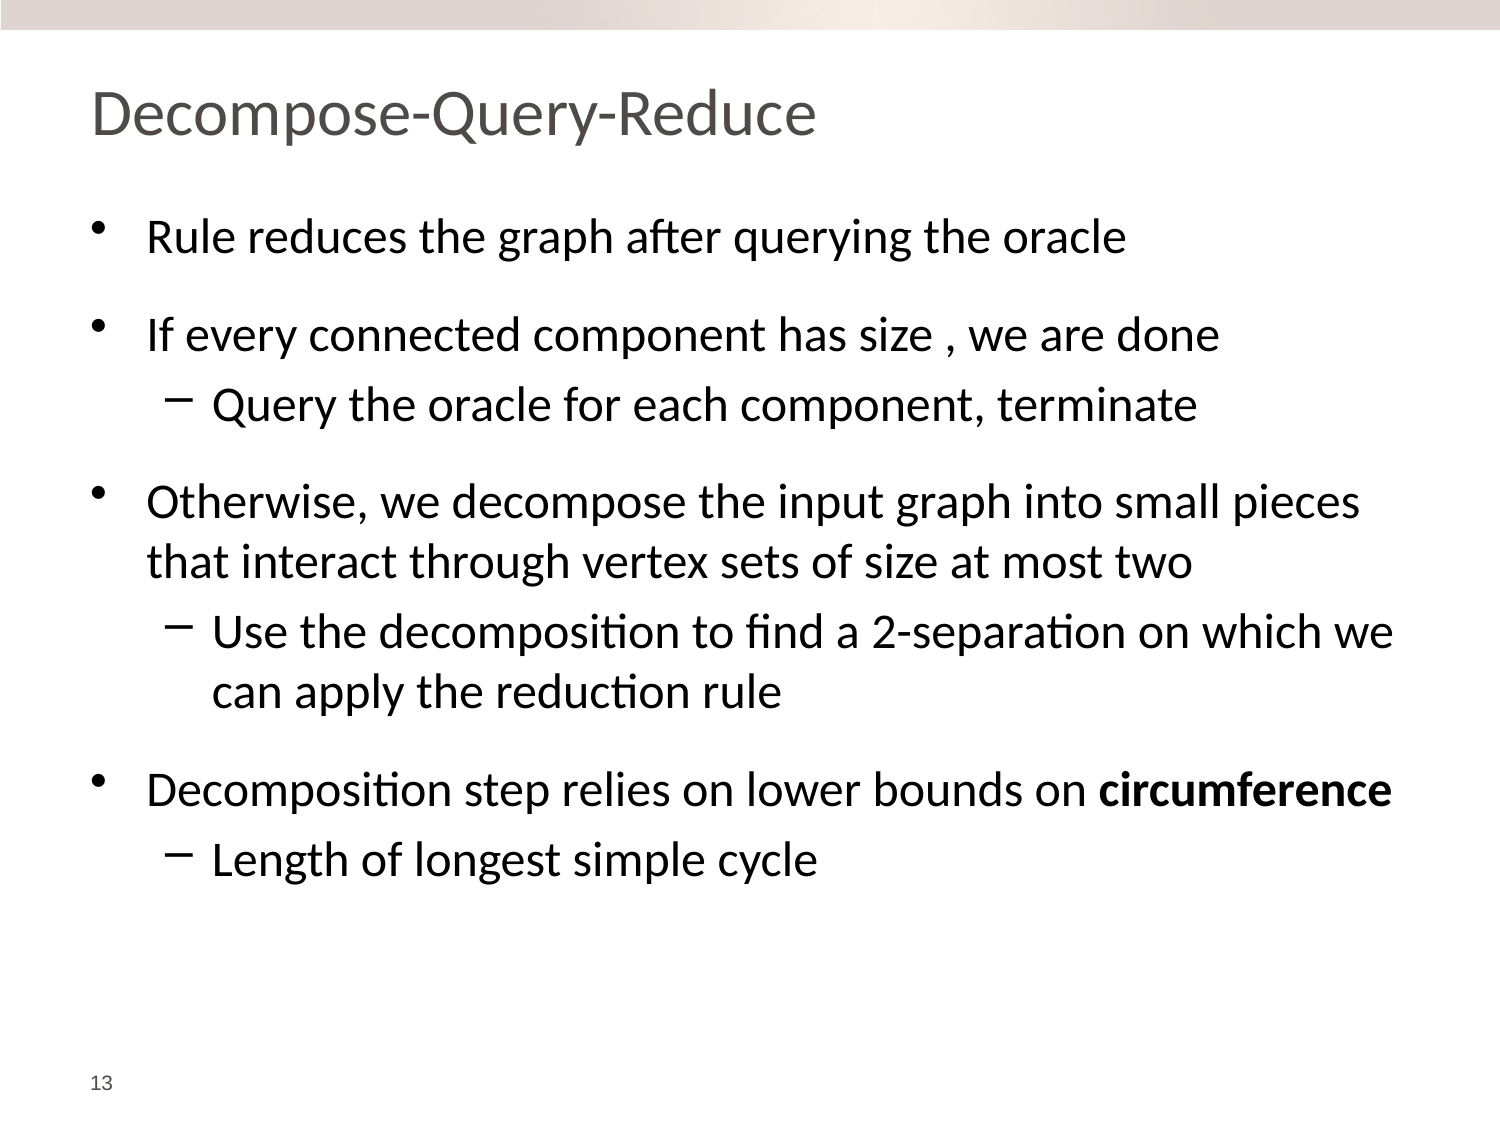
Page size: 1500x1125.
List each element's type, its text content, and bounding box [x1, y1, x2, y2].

slide_number 13 [75, 1069, 396, 1115]
title Decompose-Query-Reduce [76, 57, 1427, 161]
picture [0, 0, 1500, 30]
